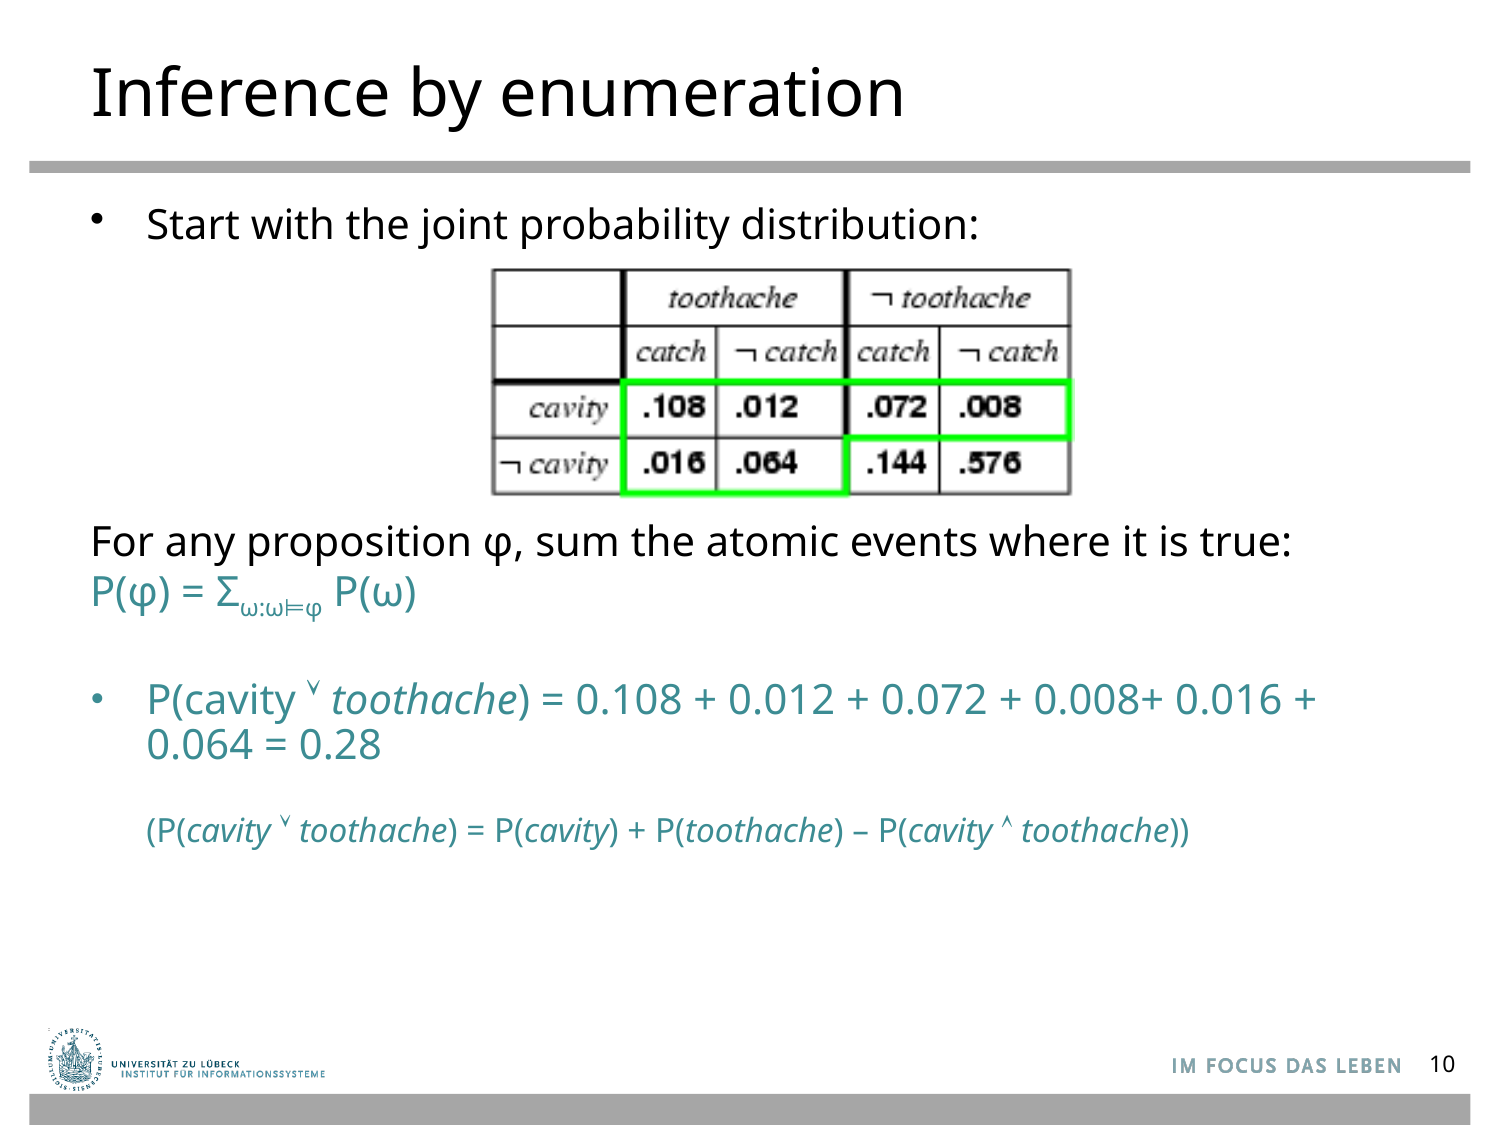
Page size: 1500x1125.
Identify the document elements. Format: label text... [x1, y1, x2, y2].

slide_number 10 [1305, 1050, 1471, 1083]
picture [487, 266, 1076, 501]
picture [1173, 1058, 1305, 1073]
list Start with the joint probability distribution: For any proposition φ, sum the atomic events where it is true: P(φ) = Σω:ω⊨φ P(ω) P(cavity  toothache) = 0.108 + 0.012 + 0.072 + 0.008+ 0.016 + 0.064 = 0.28 (P(cavity  toothache) = P(cavity) + P(toothache) – P(cavity  toothache)) [75, 196, 1425, 1012]
title Inference by enumeration [76, 42, 1427, 126]
